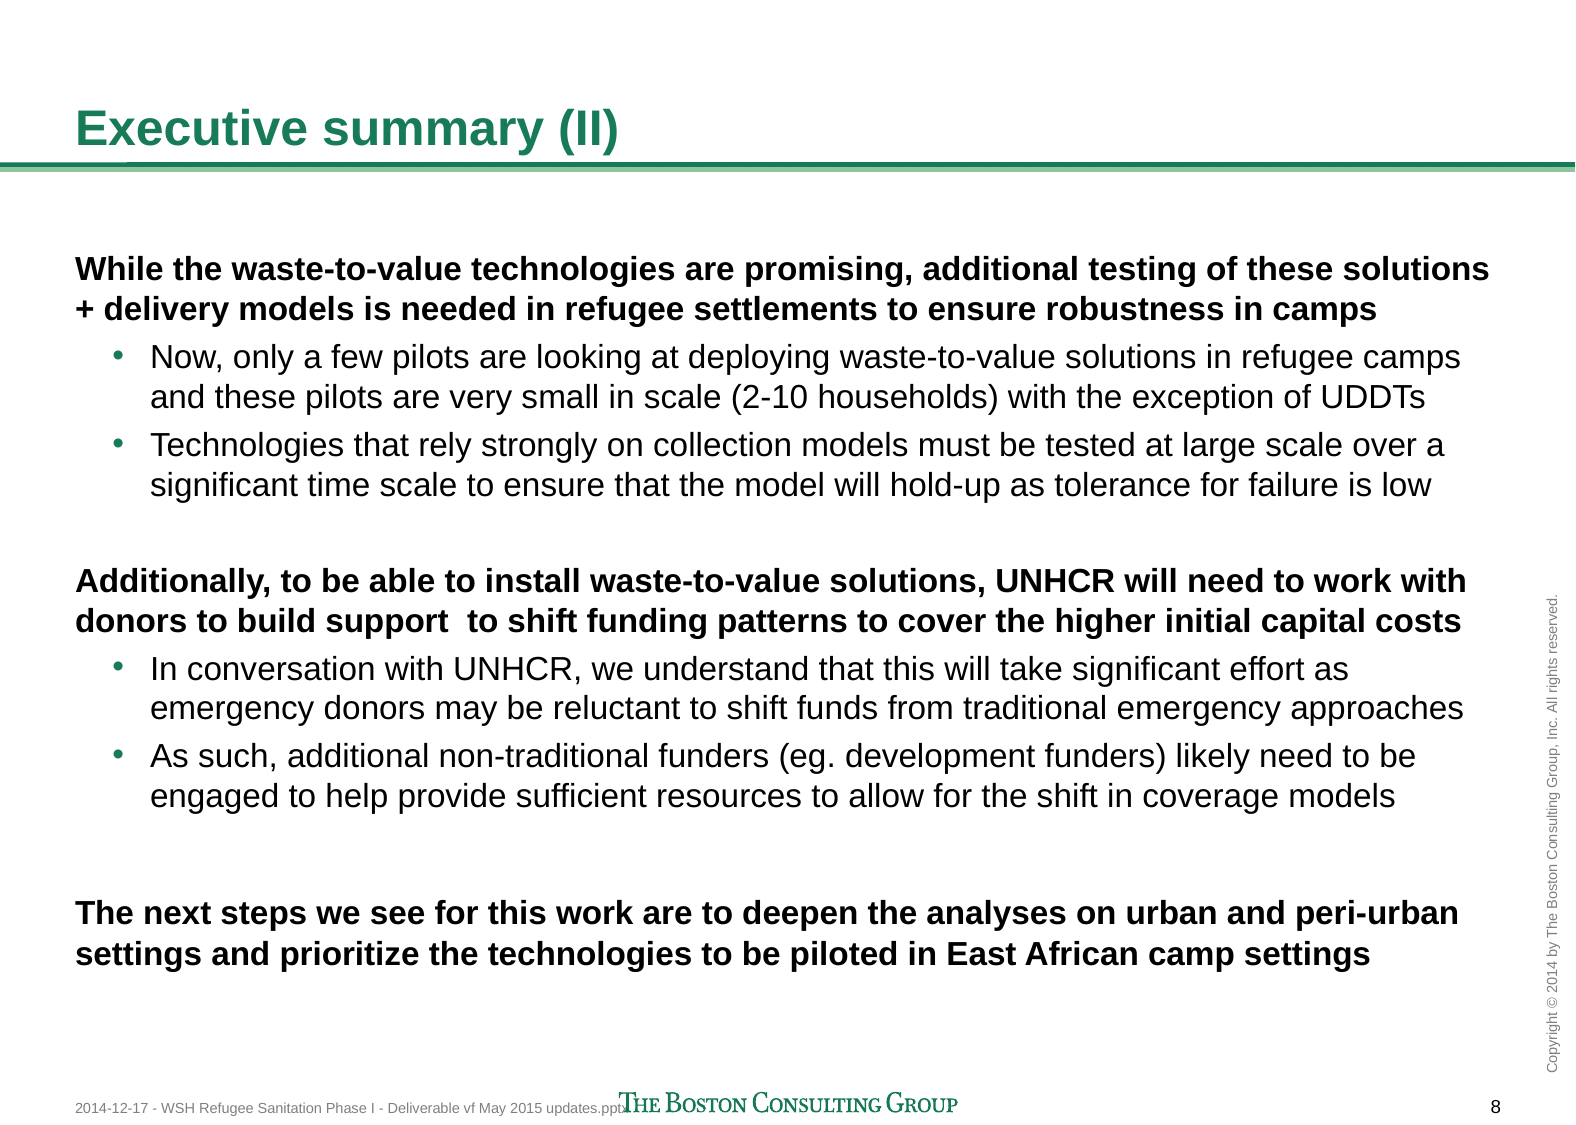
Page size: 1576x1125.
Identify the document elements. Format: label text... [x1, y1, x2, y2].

title Executive summary (II) [75, 26, 1501, 163]
list While the waste-to-value technologies are promising, additional testing of these solutions + delivery models is needed in refugee settlements to ensure robustness in camps Now, only a few pilots are looking at deploying waste-to-value solutions in refugee camps and these pilots are very small in scale (2-10 households) with the exception of UDDTs Technologies that rely strongly on collection models must be tested at large scale over a significant time scale to ensure that the model will hold-up as tolerance for failure is low Additionally, to be able to install waste-to-value solutions, UNHCR will need to work with donors to build support to shift funding patterns to cover the higher initial capital costs In conversation with UNHCR, we understand that this will take significant effort as emergency donors may be reluctant to shift funds from traditional emergency approaches As such, additional non-traditional funders (eg. development funders) likely need to be engaged to help provide sufficient resources to allow for the shift in coverage models The next steps we see for this work are to deepen the analyses on urban and peri-urban settings and prioritize the technologies to be piloted in East African camp settings [75, 247, 1500, 1005]
